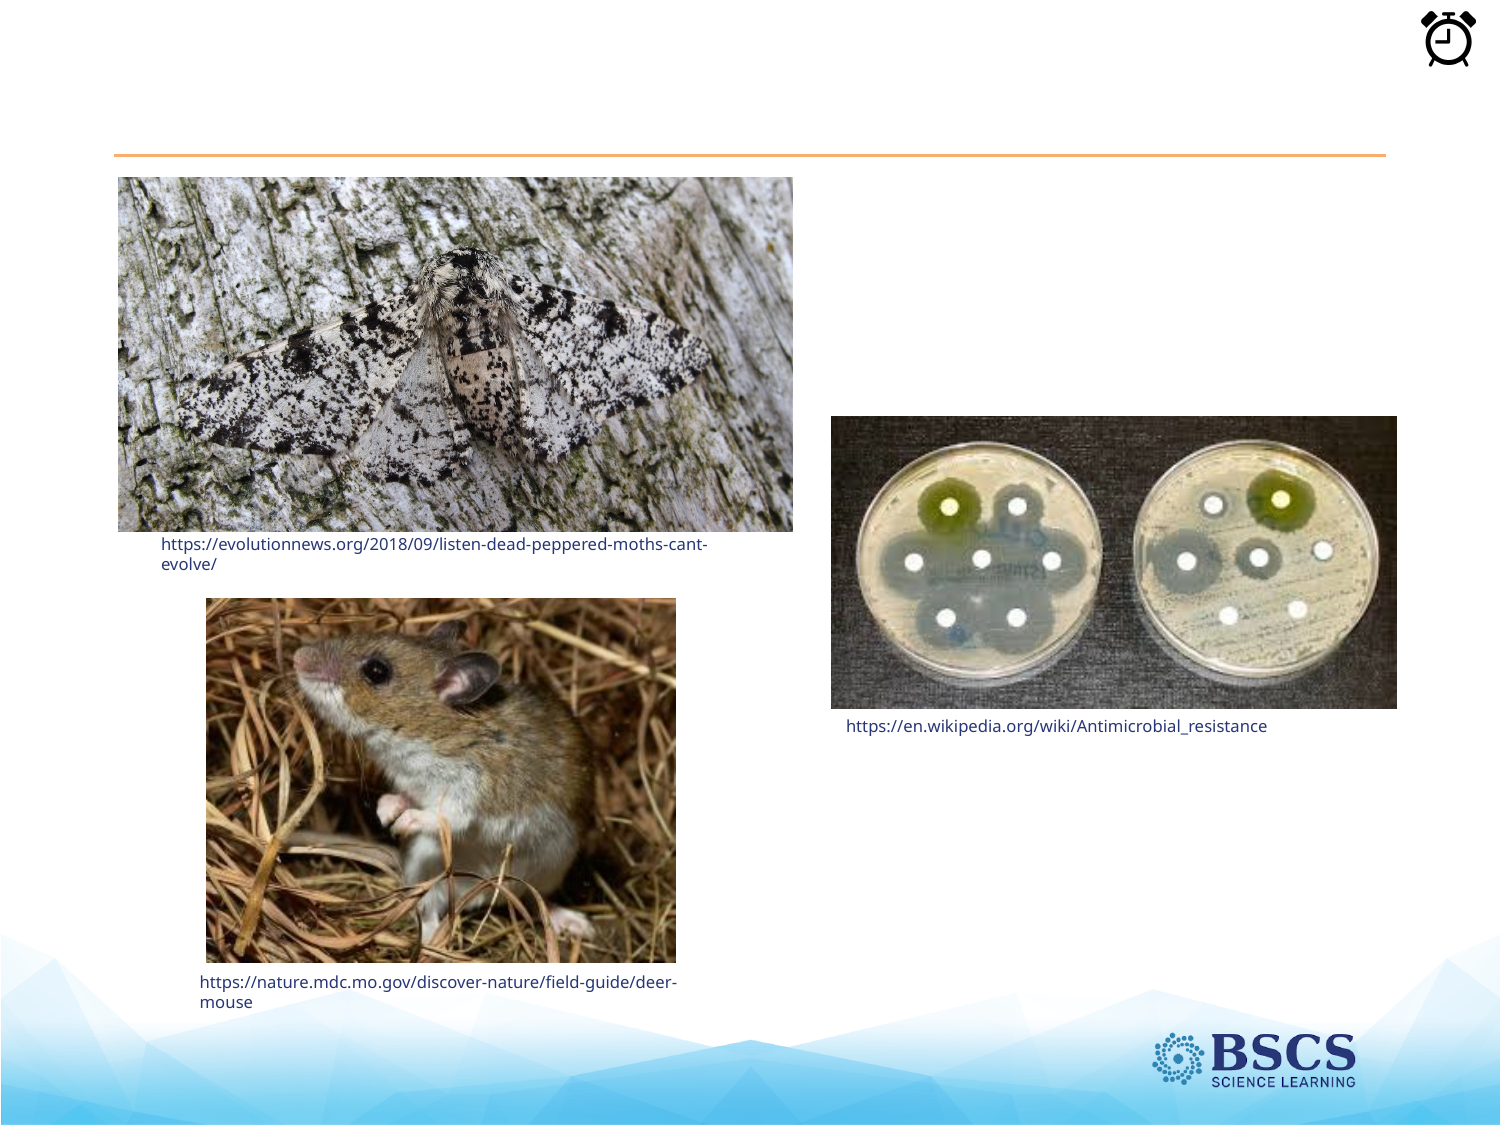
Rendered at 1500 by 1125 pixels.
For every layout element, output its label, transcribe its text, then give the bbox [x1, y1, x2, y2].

picture [0, 0, 1500, 1125]
text_box https://evolutionnews.org/2018/09/listen-dead-peppered-moths-cant-evolve/ [145, 541, 766, 581]
text_box https://nature.mdc.mo.gov/discover-nature/field-guide/deer-mouse [184, 964, 727, 1020]
text_box https://en.wikipedia.org/wiki/Antimicrobial_resistance [831, 707, 1410, 743]
